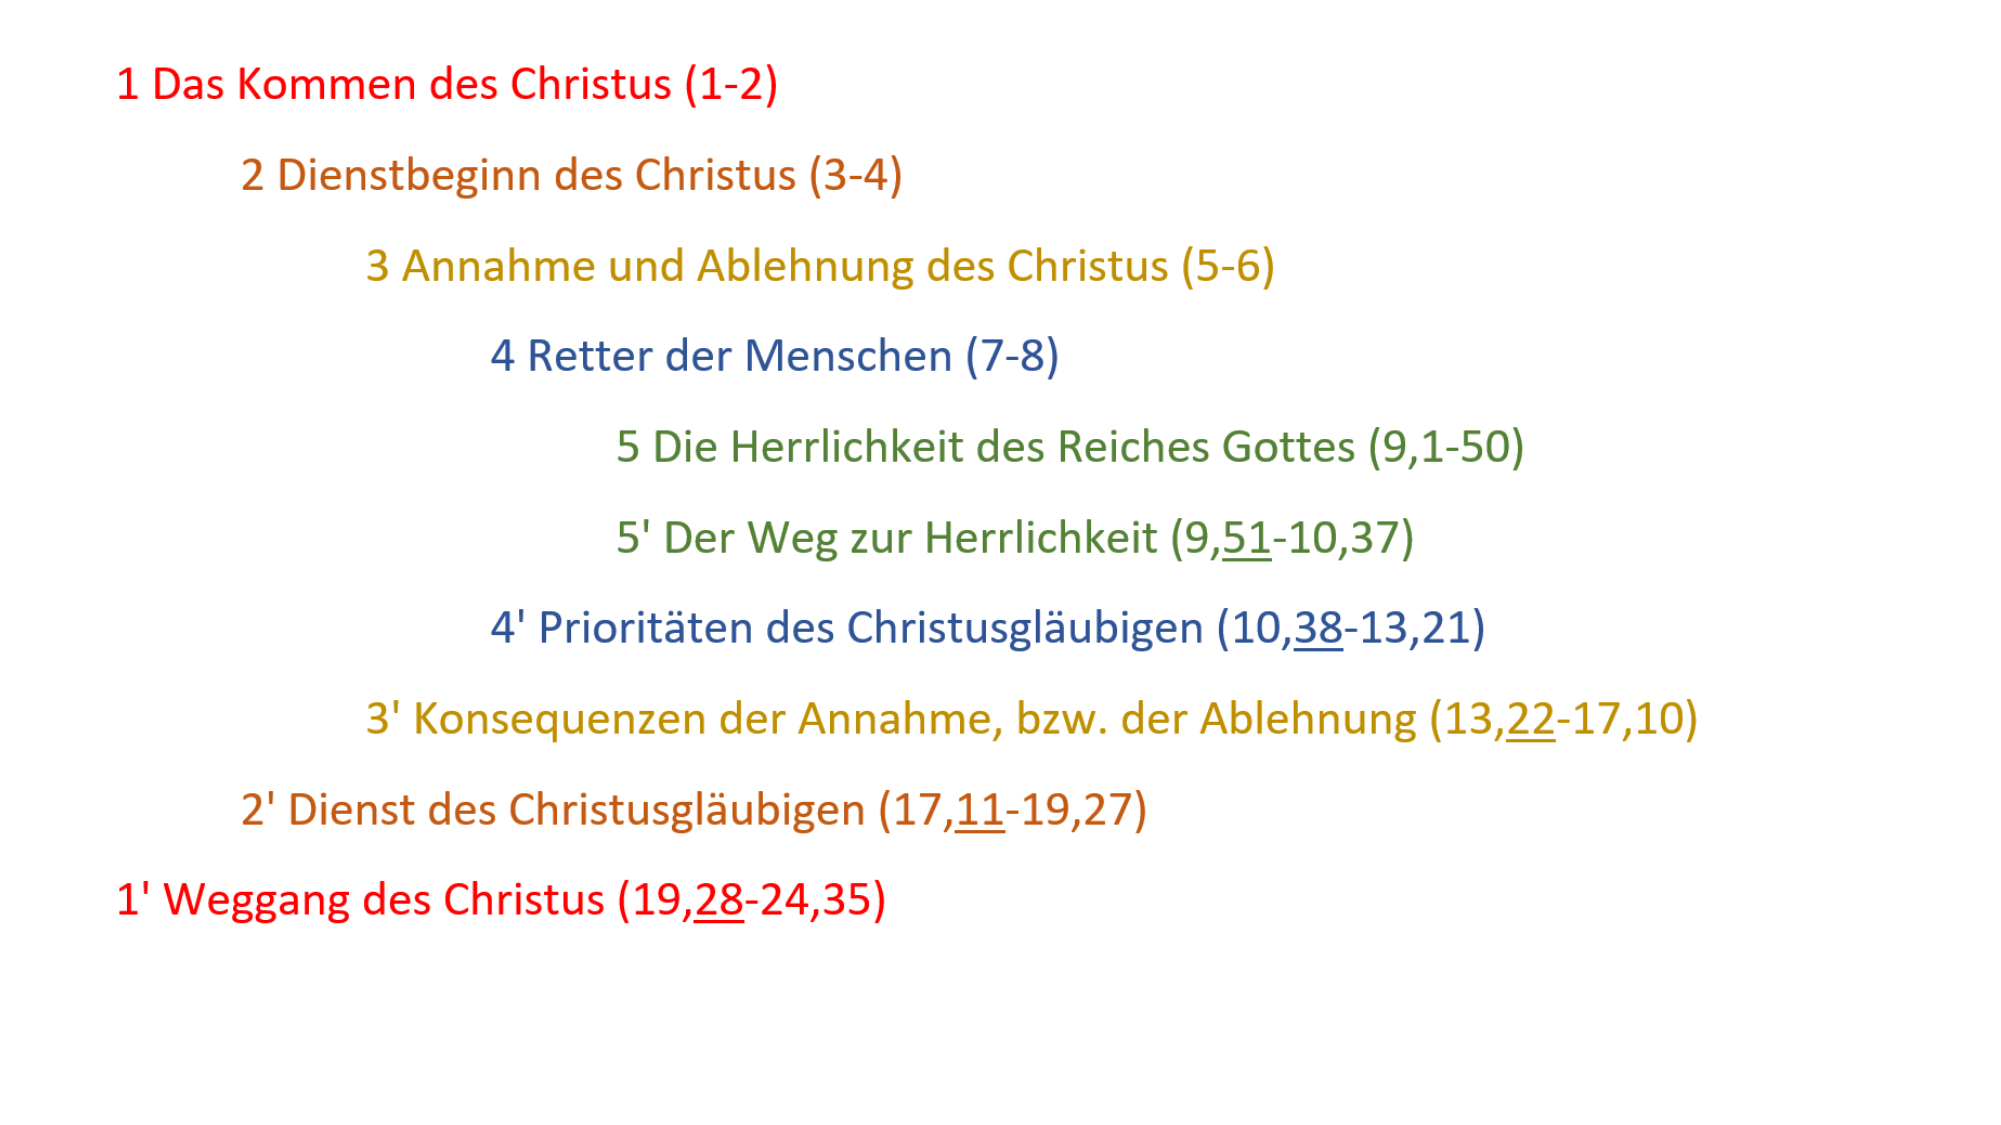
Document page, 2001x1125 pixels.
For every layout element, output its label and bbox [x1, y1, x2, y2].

picture [101, 47, 1714, 933]
